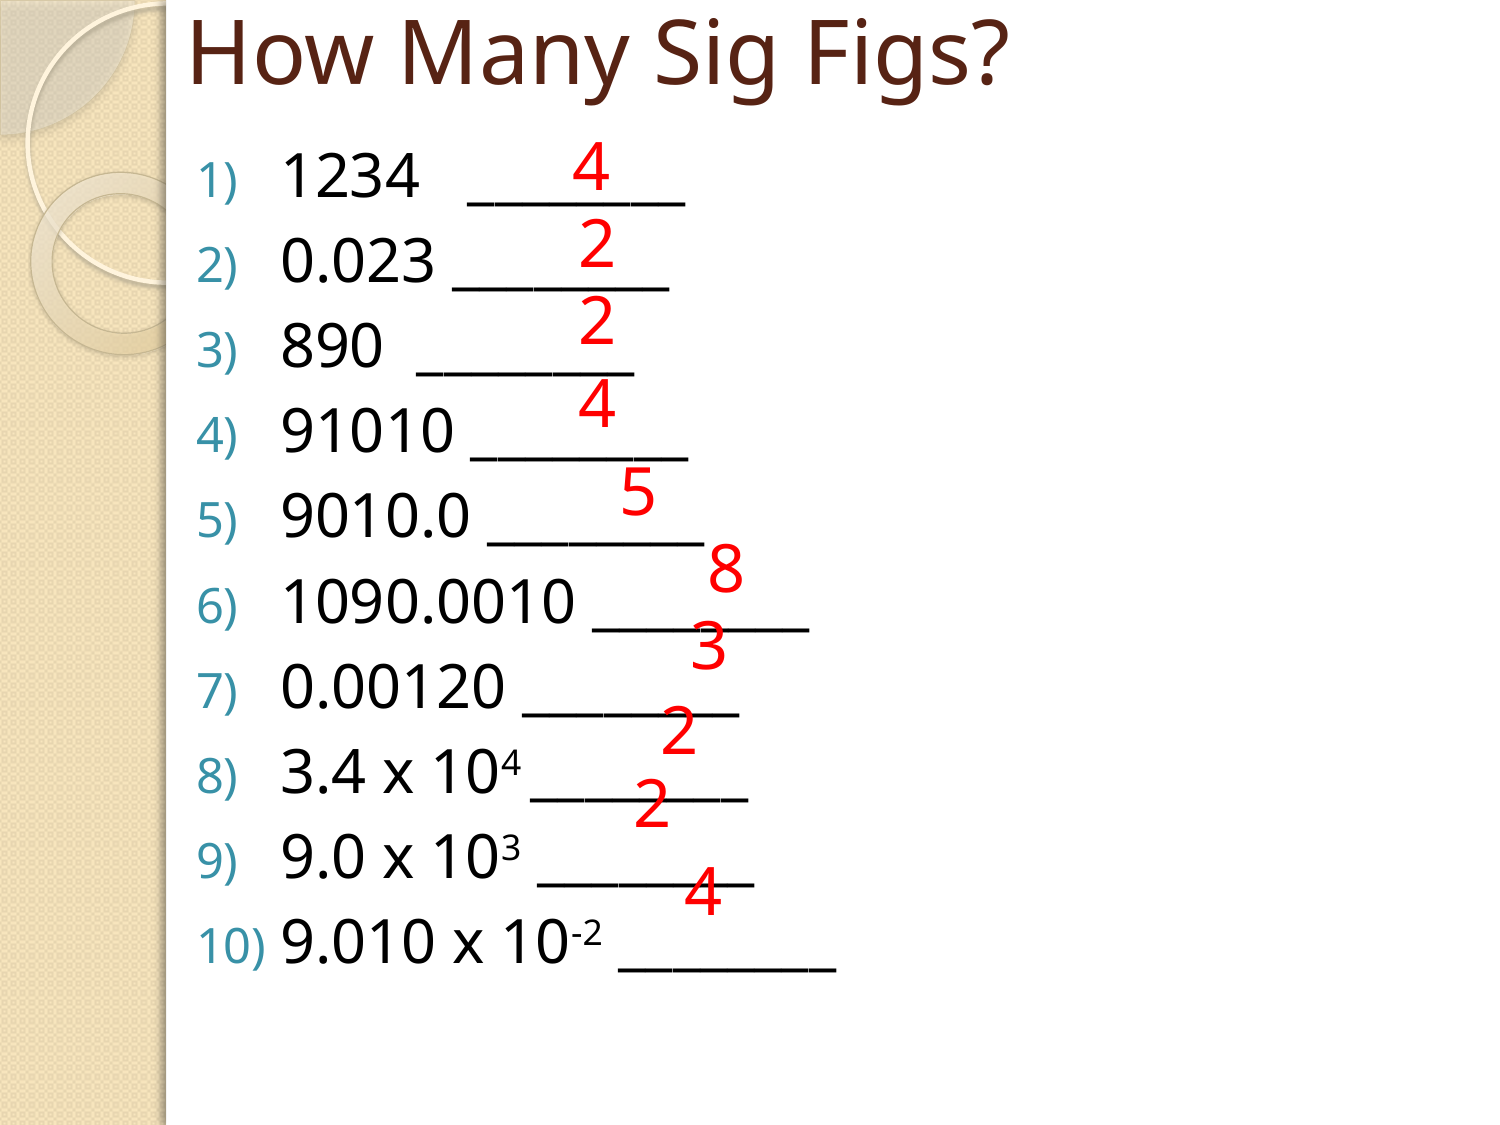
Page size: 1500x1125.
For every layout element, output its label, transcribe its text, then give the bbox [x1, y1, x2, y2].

list 1234 ________ 0.023 ________ 890 ________ 91010 ________ 9010.0 ________ 1090.0010 ________ 0.00120 ________ 3.4 x 104 ________ 9.0 x 103 ________ 9.010 x 10-2 ________ [168, 128, 1500, 992]
text_box 4 [558, 116, 652, 212]
text_box 2 [564, 270, 658, 353]
text_box 2 [564, 193, 658, 270]
text_box 2 [645, 680, 740, 776]
title How Many Sig Figs? [171, 0, 1402, 128]
text_box 4 [669, 841, 764, 936]
text_box 3 [675, 595, 770, 691]
text_box 5 [604, 441, 699, 536]
text_box 4 [564, 353, 658, 449]
text_box 8 [692, 518, 787, 613]
text_box 2 [618, 753, 713, 849]
